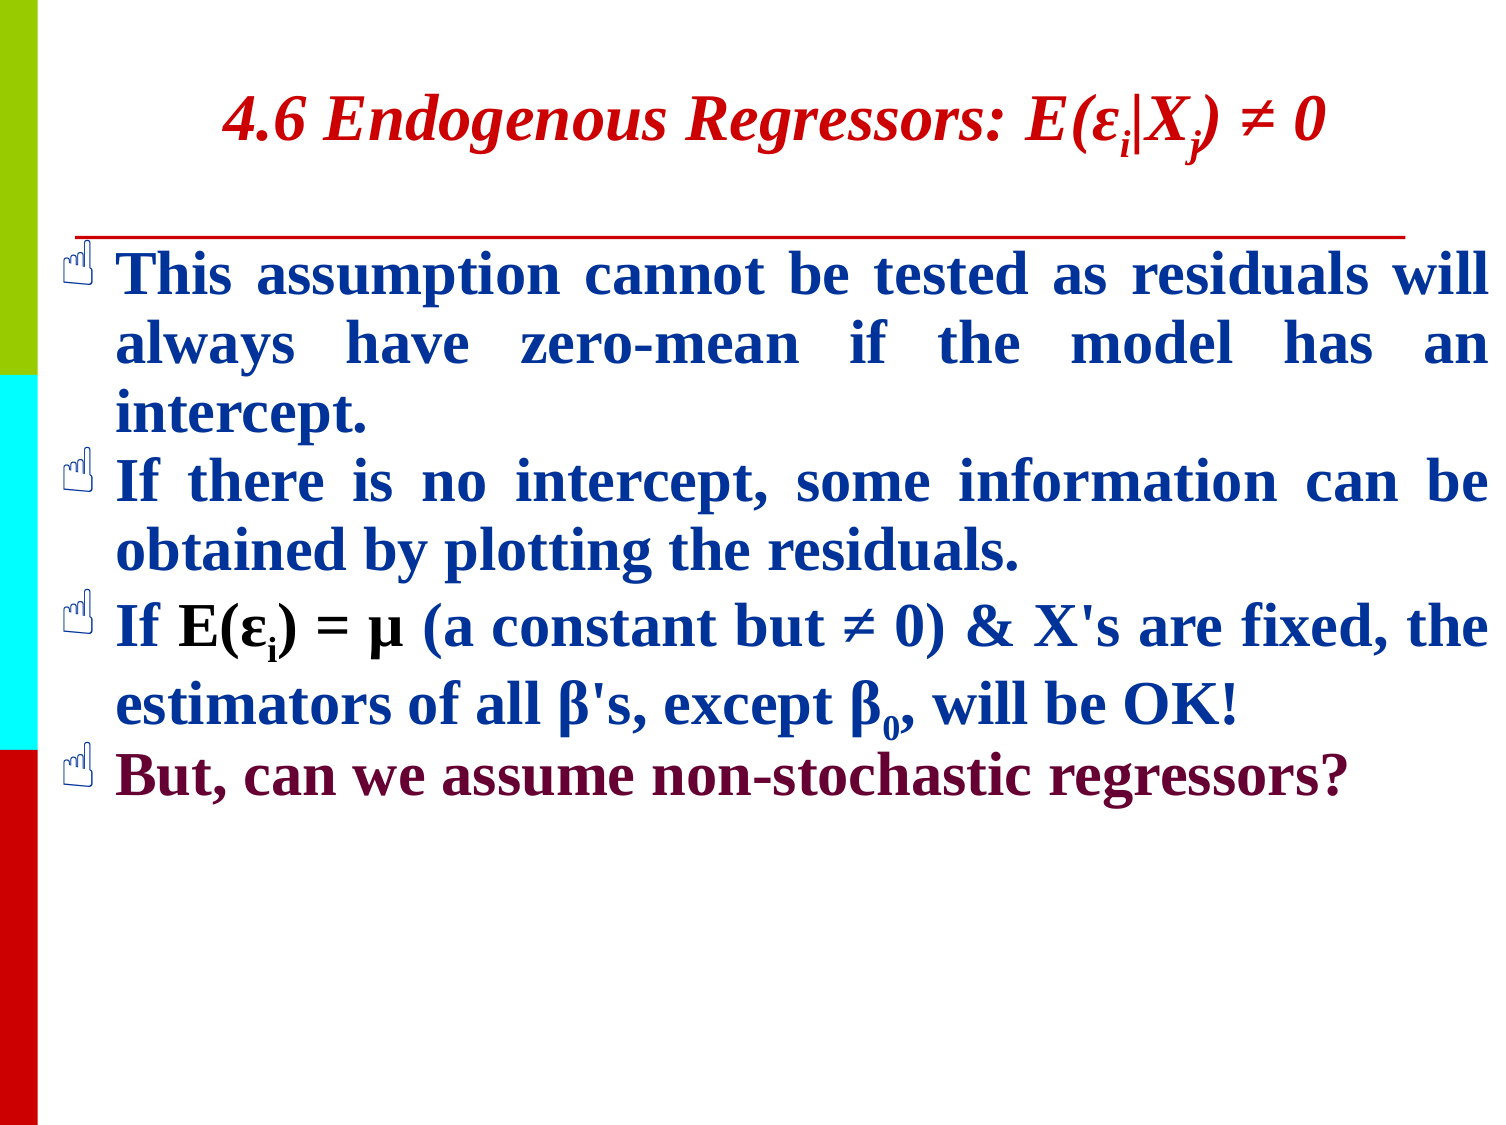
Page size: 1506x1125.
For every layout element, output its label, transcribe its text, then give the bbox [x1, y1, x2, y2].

title 4.6 Endogenous Regressors: E(ɛi|Xj) ≠ 0 [44, 54, 1506, 185]
list This assumption cannot be tested as residuals will always have zero-mean if the model has an intercept. If there is no intercept, some information can be obtained by plotting the residuals. If E(ɛi) = μ (a constant but ≠ 0) & X's are fixed, the estimators of all β's, except β0, will be OK! But, can we assume non-stochastic regressors? [44, 231, 1506, 1125]
